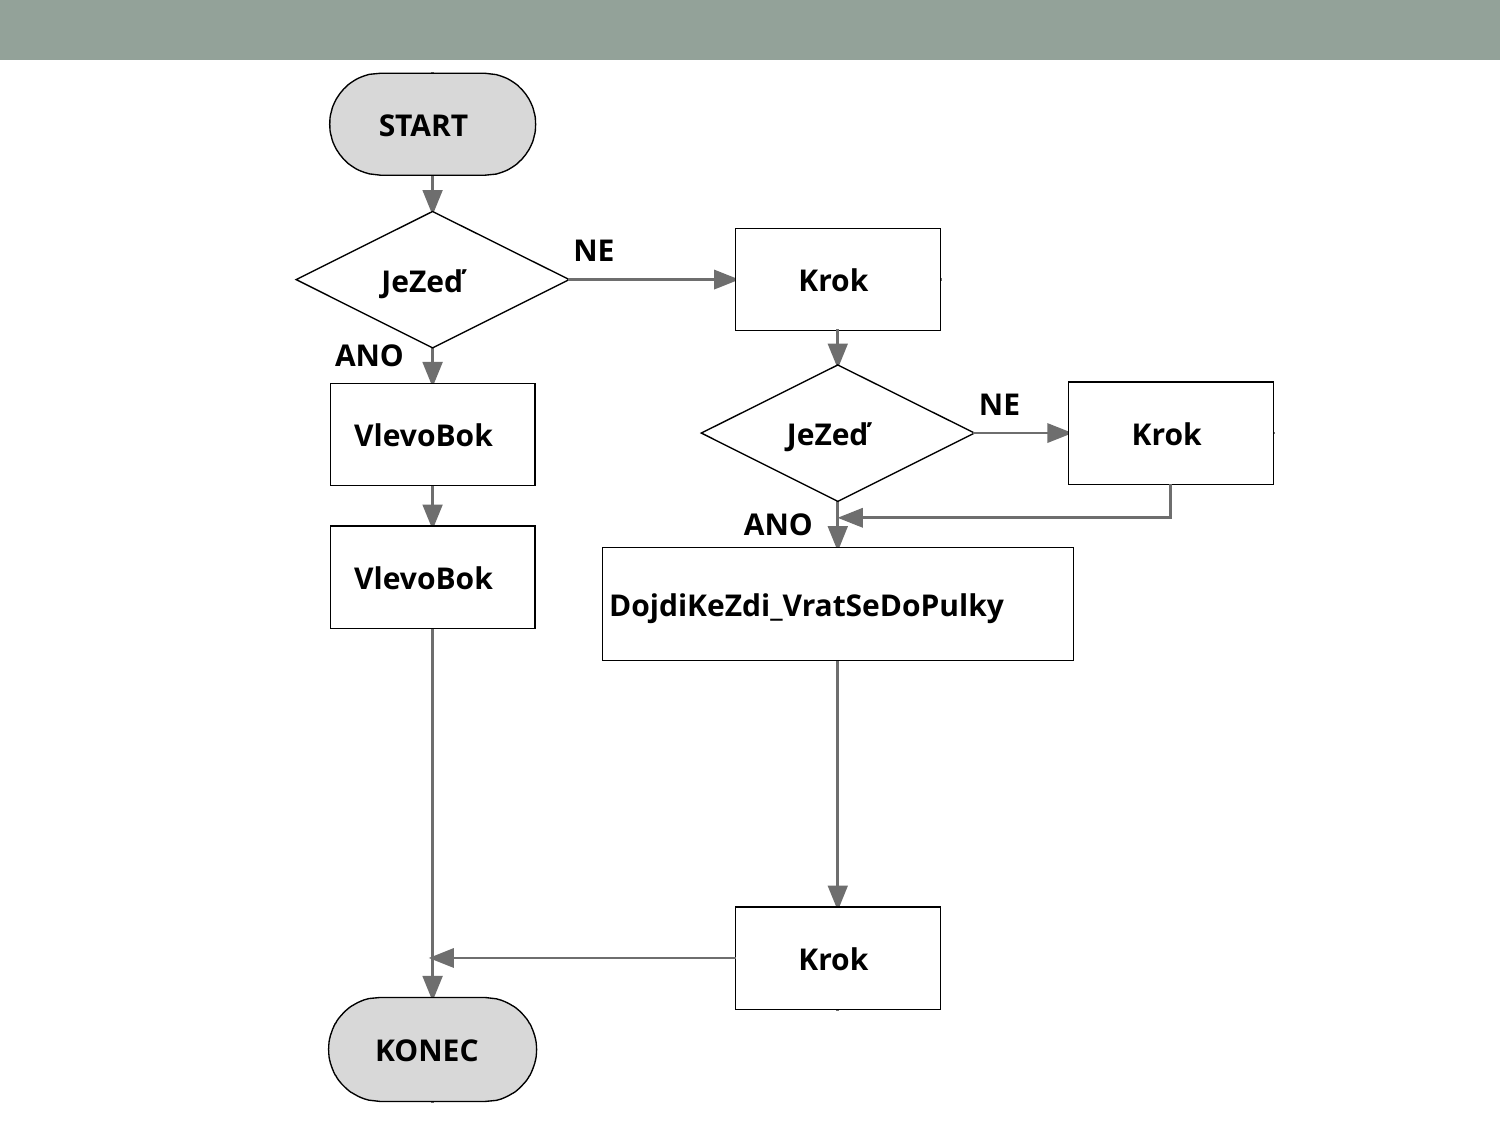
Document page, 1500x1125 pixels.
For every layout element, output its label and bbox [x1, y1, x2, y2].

text_box [288, 66, 1282, 1110]
